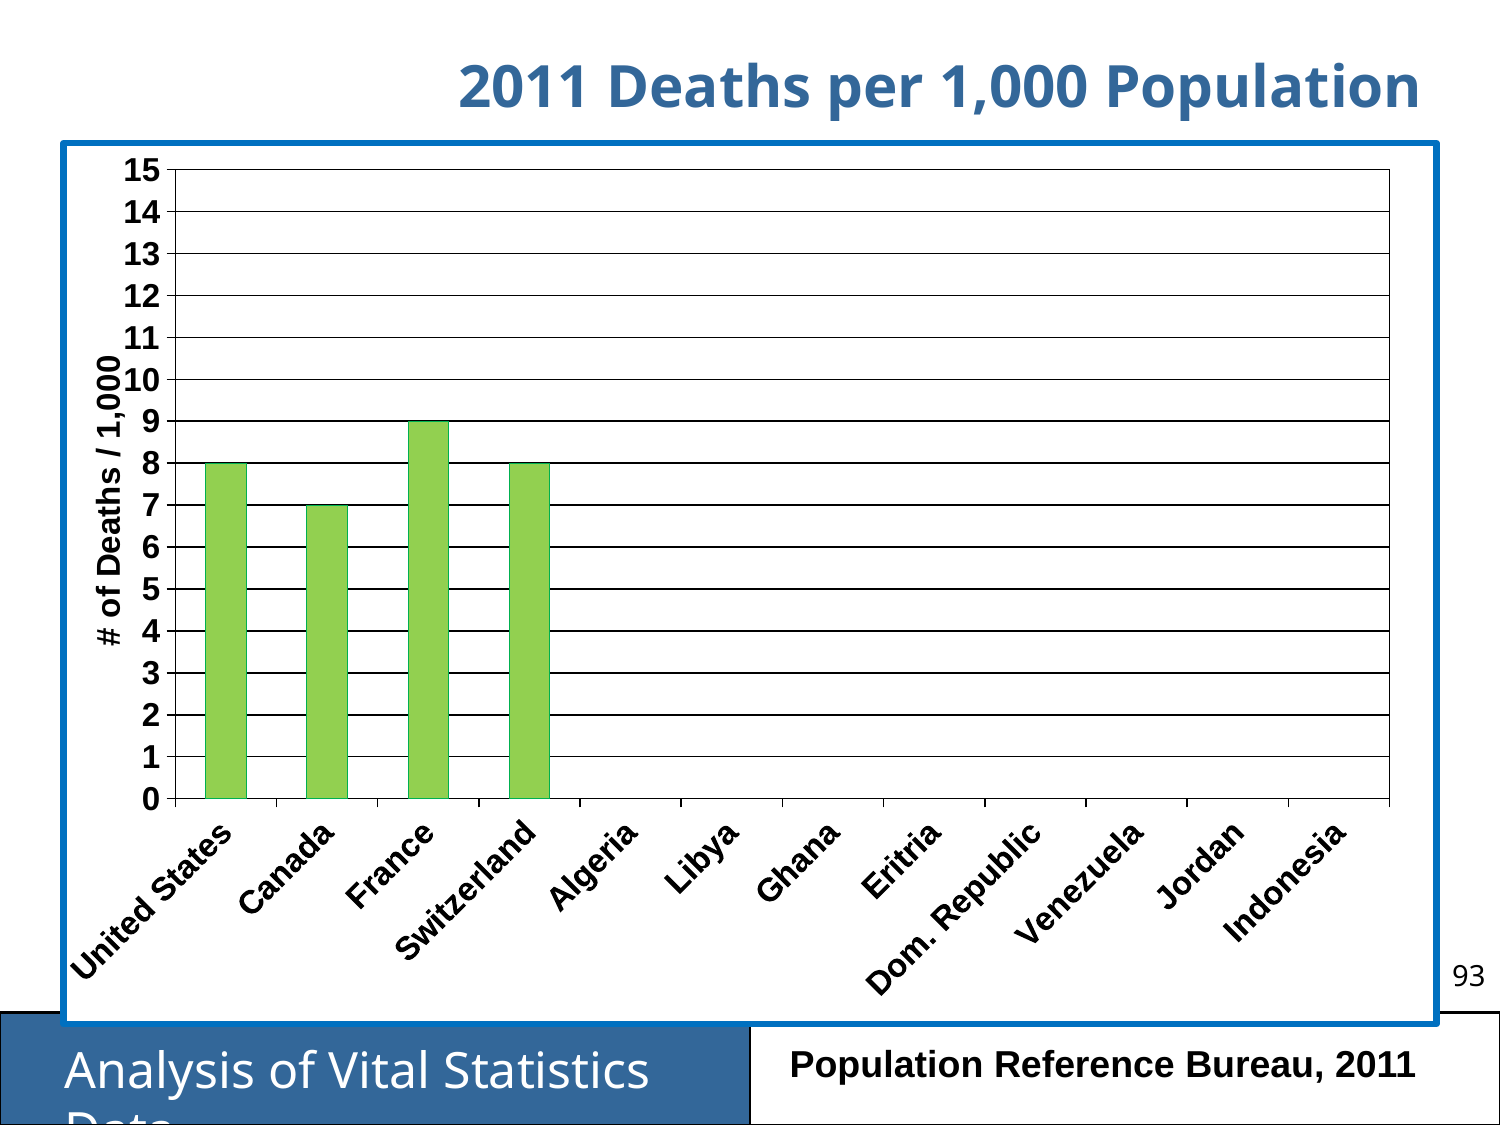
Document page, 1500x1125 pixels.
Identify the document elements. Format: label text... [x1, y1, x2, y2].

chart [60, 139, 1440, 1028]
picture [73, 1116, 92, 1124]
title 2011 Deaths per 1,000 Population [62, 24, 1438, 134]
picture [1, 1014, 749, 1124]
text_box Population Reference Bureau, 2011 [774, 1032, 1450, 1092]
